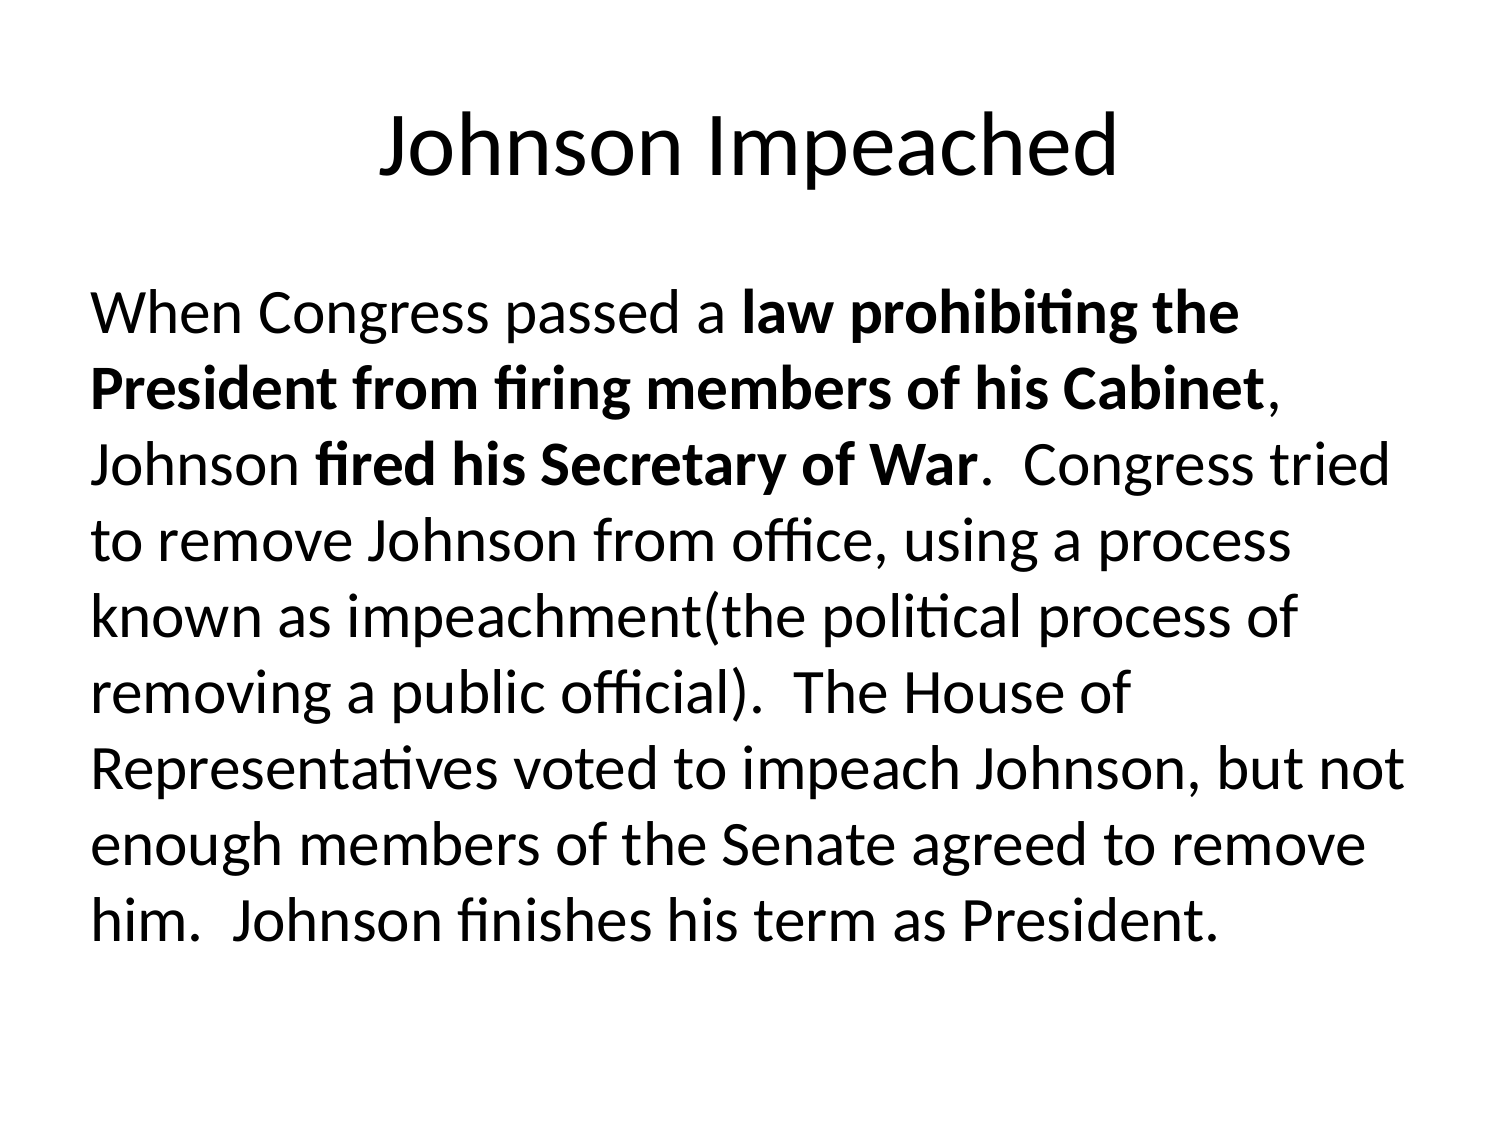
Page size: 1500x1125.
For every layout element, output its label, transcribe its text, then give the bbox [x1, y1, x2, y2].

title Johnson Impeached [75, 45, 1425, 233]
list When Congress passed a law prohibiting the President from firing members of his Cabinet, Johnson fired his Secretary of War. Congress tried to remove Johnson from office, using a process known as impeachment(the political process of removing a public official). The House of Representatives voted to impeach Johnson, but not enough members of the Senate agreed to remove him. Johnson finishes his term as President. [75, 262, 1425, 1005]
